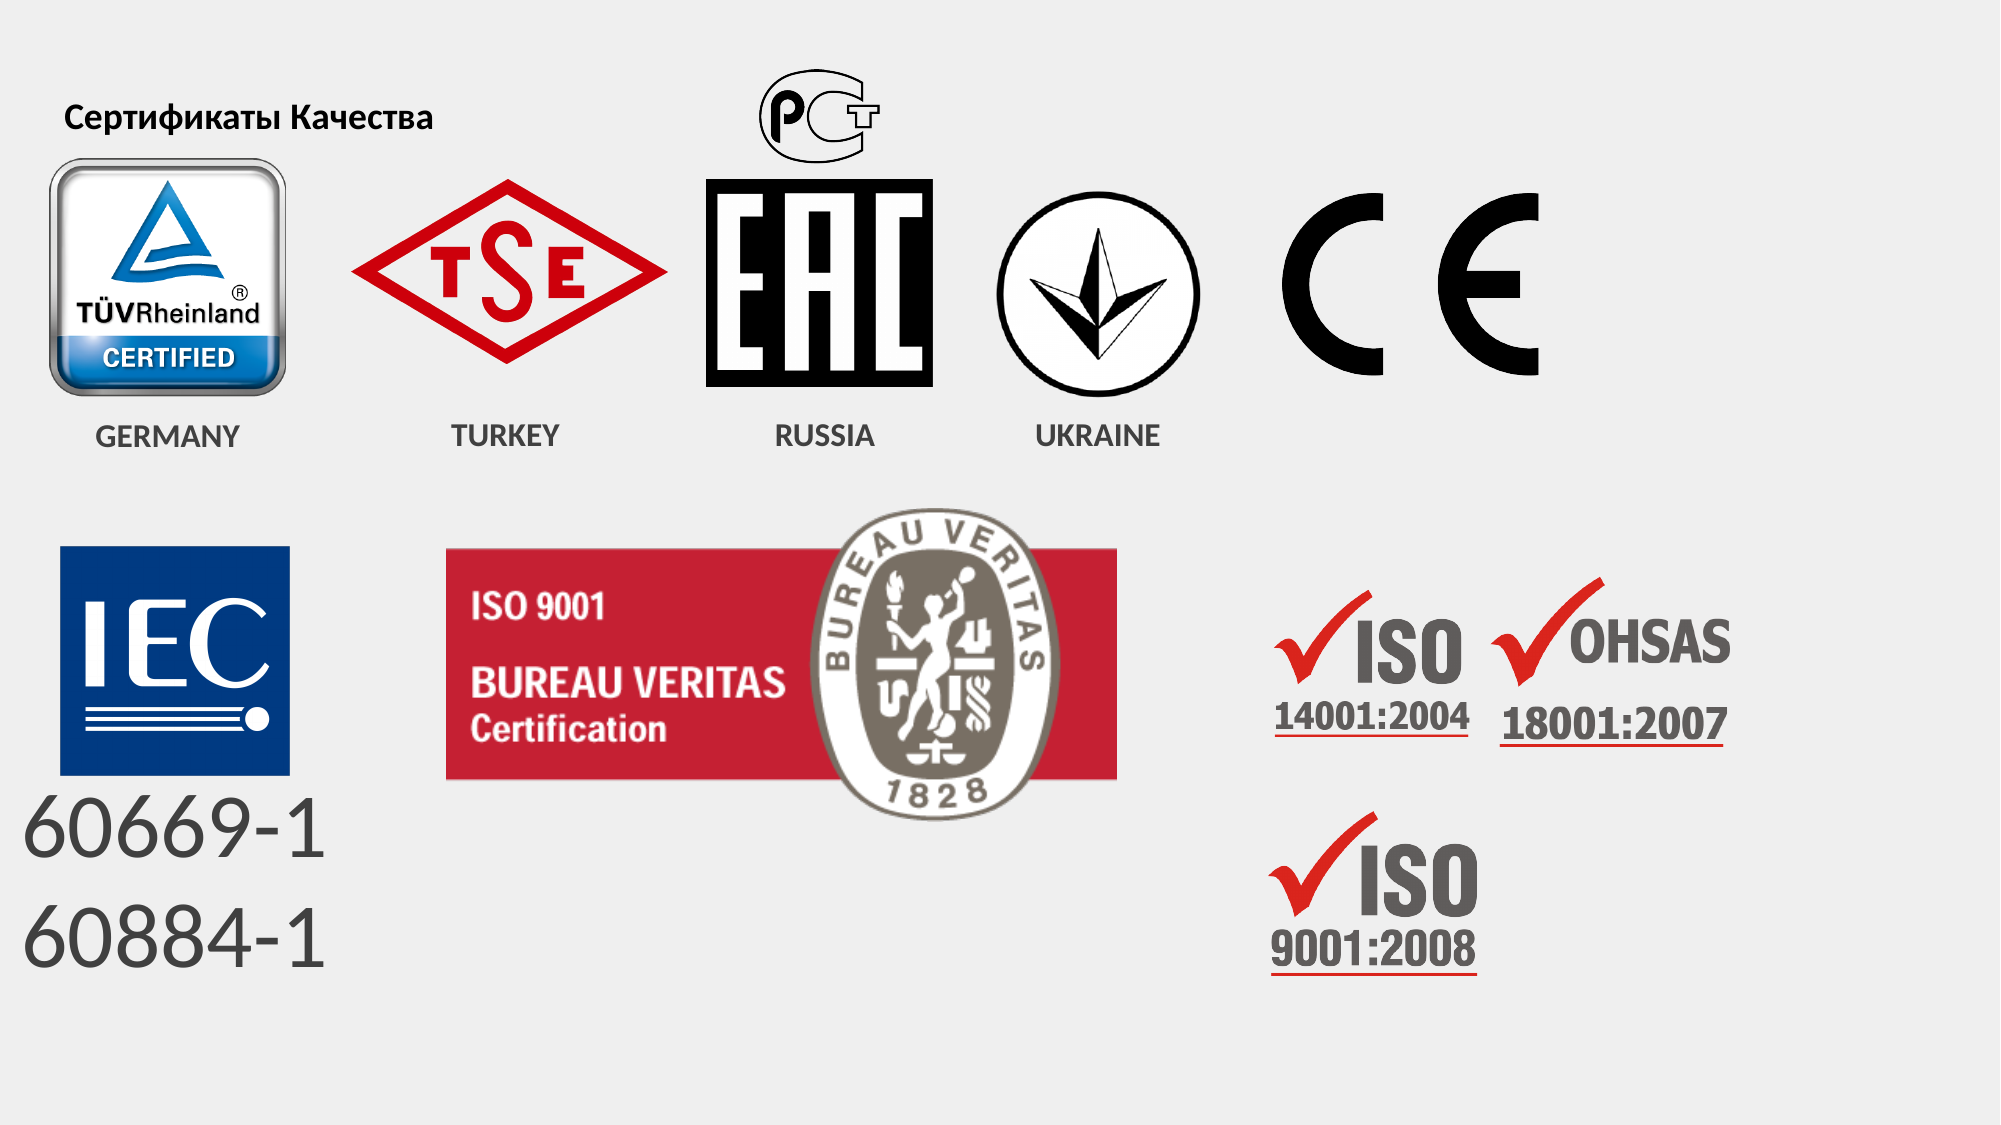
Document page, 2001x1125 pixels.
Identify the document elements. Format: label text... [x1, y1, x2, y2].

text_box RUSSIA [694, 406, 956, 461]
picture [51, 537, 299, 785]
picture [987, 183, 1209, 405]
picture [446, 508, 1117, 822]
text_box TURKEY [374, 406, 636, 461]
picture [1248, 576, 1730, 775]
text_box 60669-1 60884-1 [5, 758, 344, 993]
picture [706, 179, 933, 387]
text_box UKRAINE [967, 406, 1229, 461]
picture [758, 69, 881, 166]
picture [49, 158, 286, 401]
text_box GERMANY [37, 406, 299, 461]
text_box Сертификаты Качества [49, 85, 758, 145]
picture [1248, 165, 1612, 421]
picture [351, 179, 668, 364]
picture [1233, 798, 1522, 1017]
